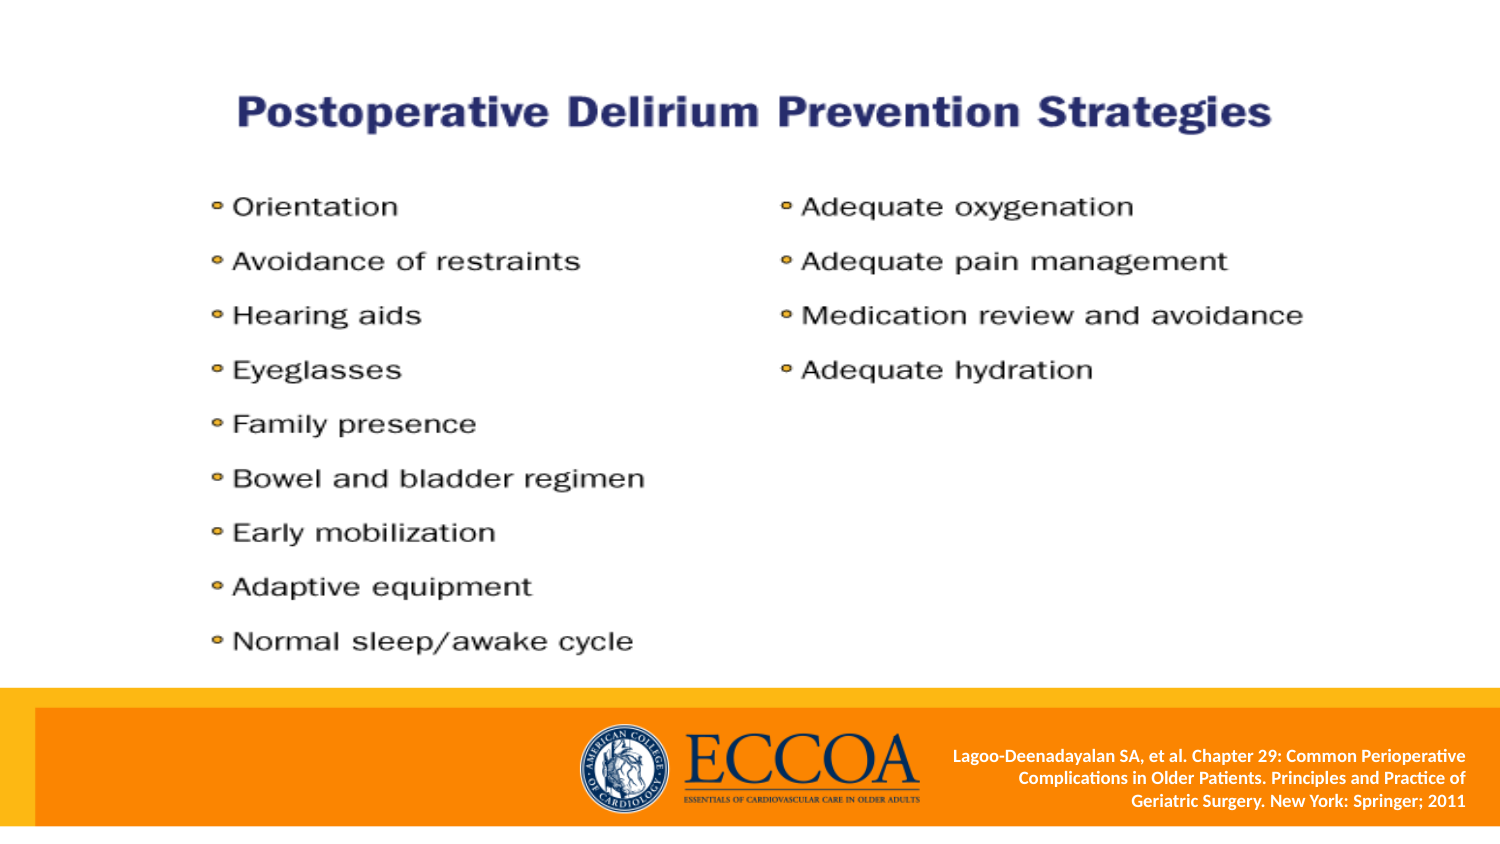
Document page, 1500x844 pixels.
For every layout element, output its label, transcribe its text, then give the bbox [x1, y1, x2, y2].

picture [0, 0, 1500, 844]
text_box Lagoo-Deenadayalan SA, et al. Chapter 29: Common Perioperative Complications in Older Patients. Principles and Practice of Geriatric Surgery. New York: Springer; 2011 [937, 735, 1481, 819]
